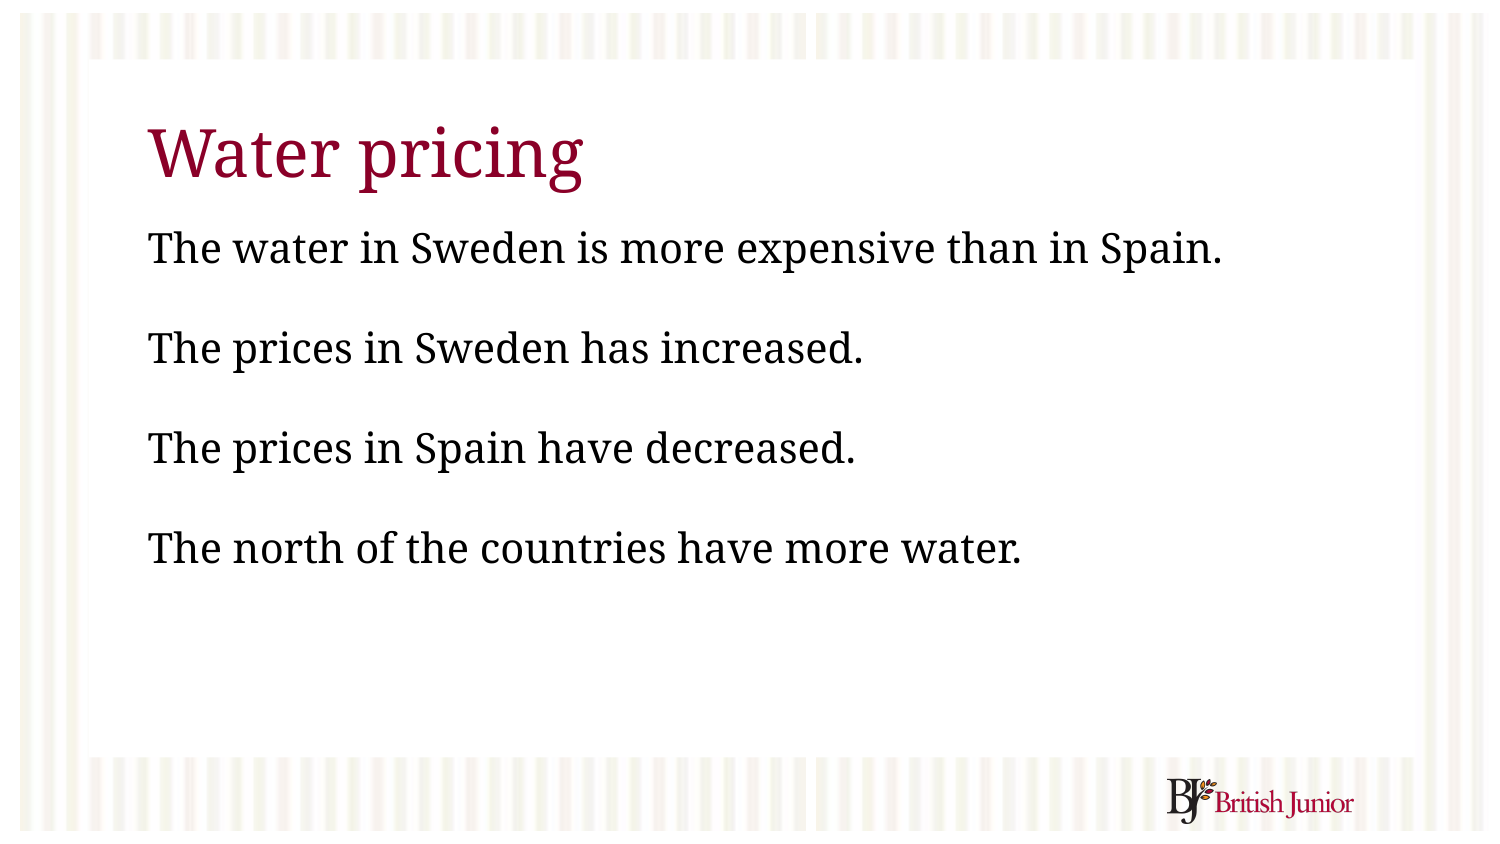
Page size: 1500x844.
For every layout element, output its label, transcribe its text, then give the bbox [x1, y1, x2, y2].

list Water pricing [147, 110, 1358, 185]
picture [20, 13, 806, 831]
picture [816, 13, 1489, 831]
title The water in Sweden is more expensive than in Spain. The prices in Sweden has increased. The prices in Spain have decreased. The north of the countries have more water. [147, 221, 1358, 698]
